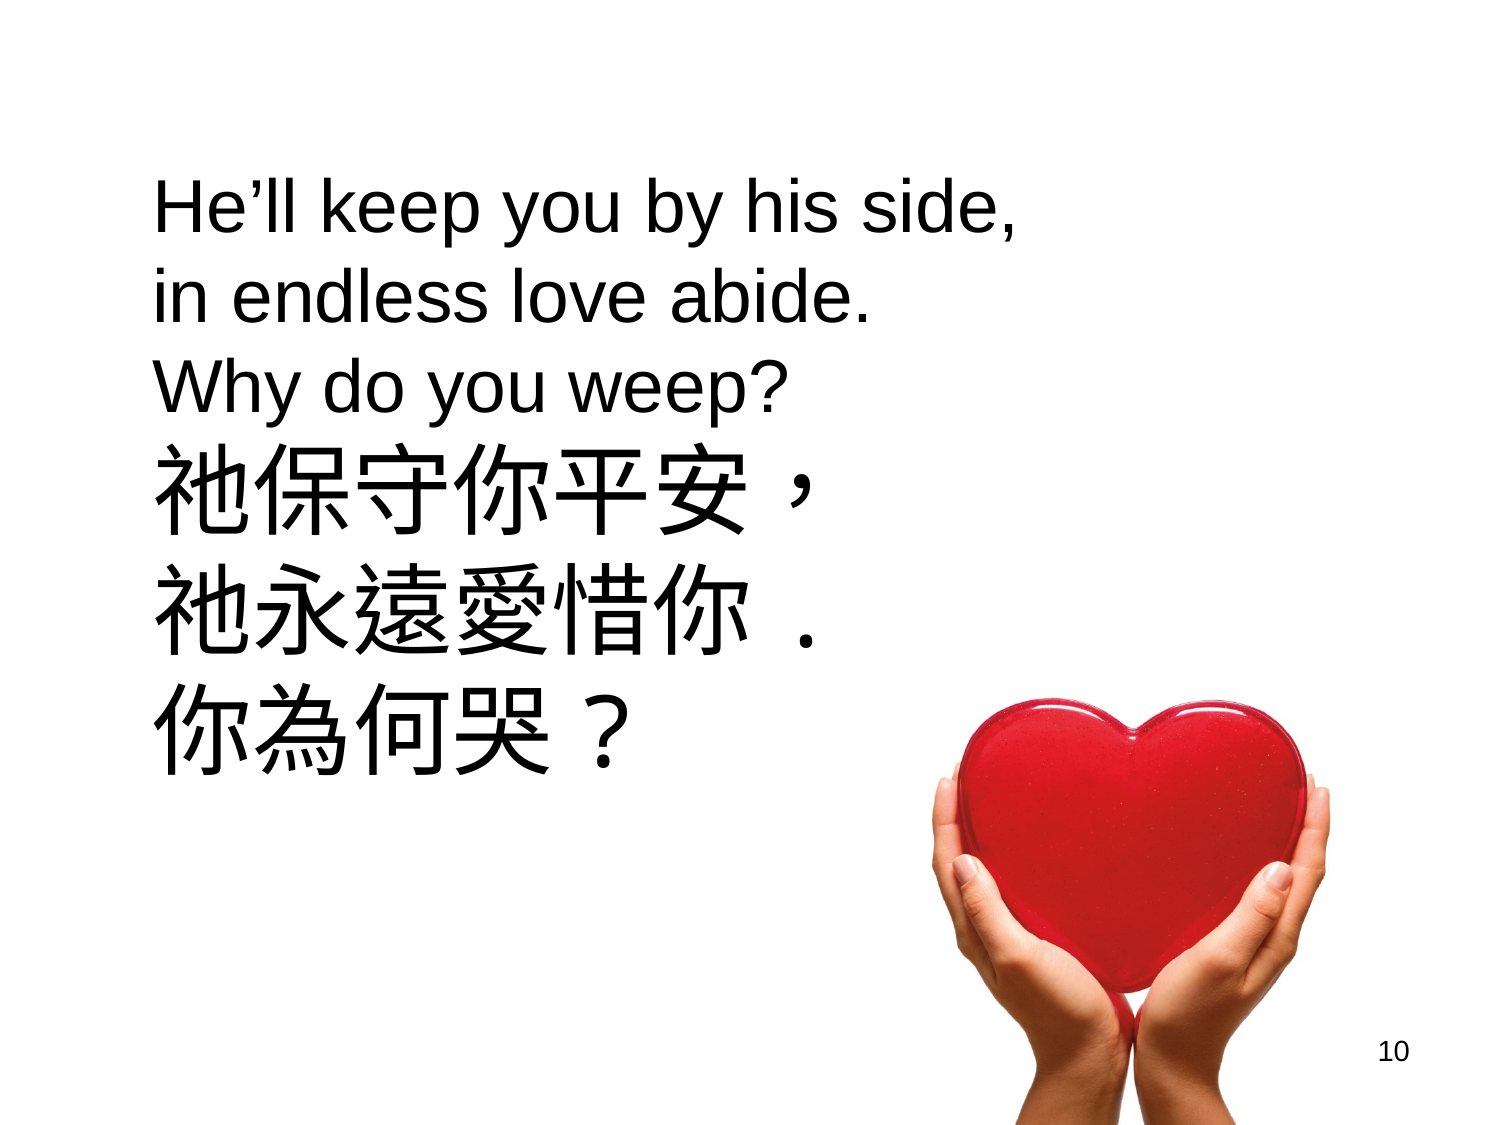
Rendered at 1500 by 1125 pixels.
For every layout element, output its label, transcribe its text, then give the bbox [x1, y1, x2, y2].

text_box He’ll keep you by his side, in endless love abide. Why do you weep? 祂保守你平安， 祂永遠愛惜你. 你為何哭? [137, 149, 1238, 915]
slide_number 10 [1379, 1024, 1425, 1103]
picture [887, 585, 1376, 1125]
